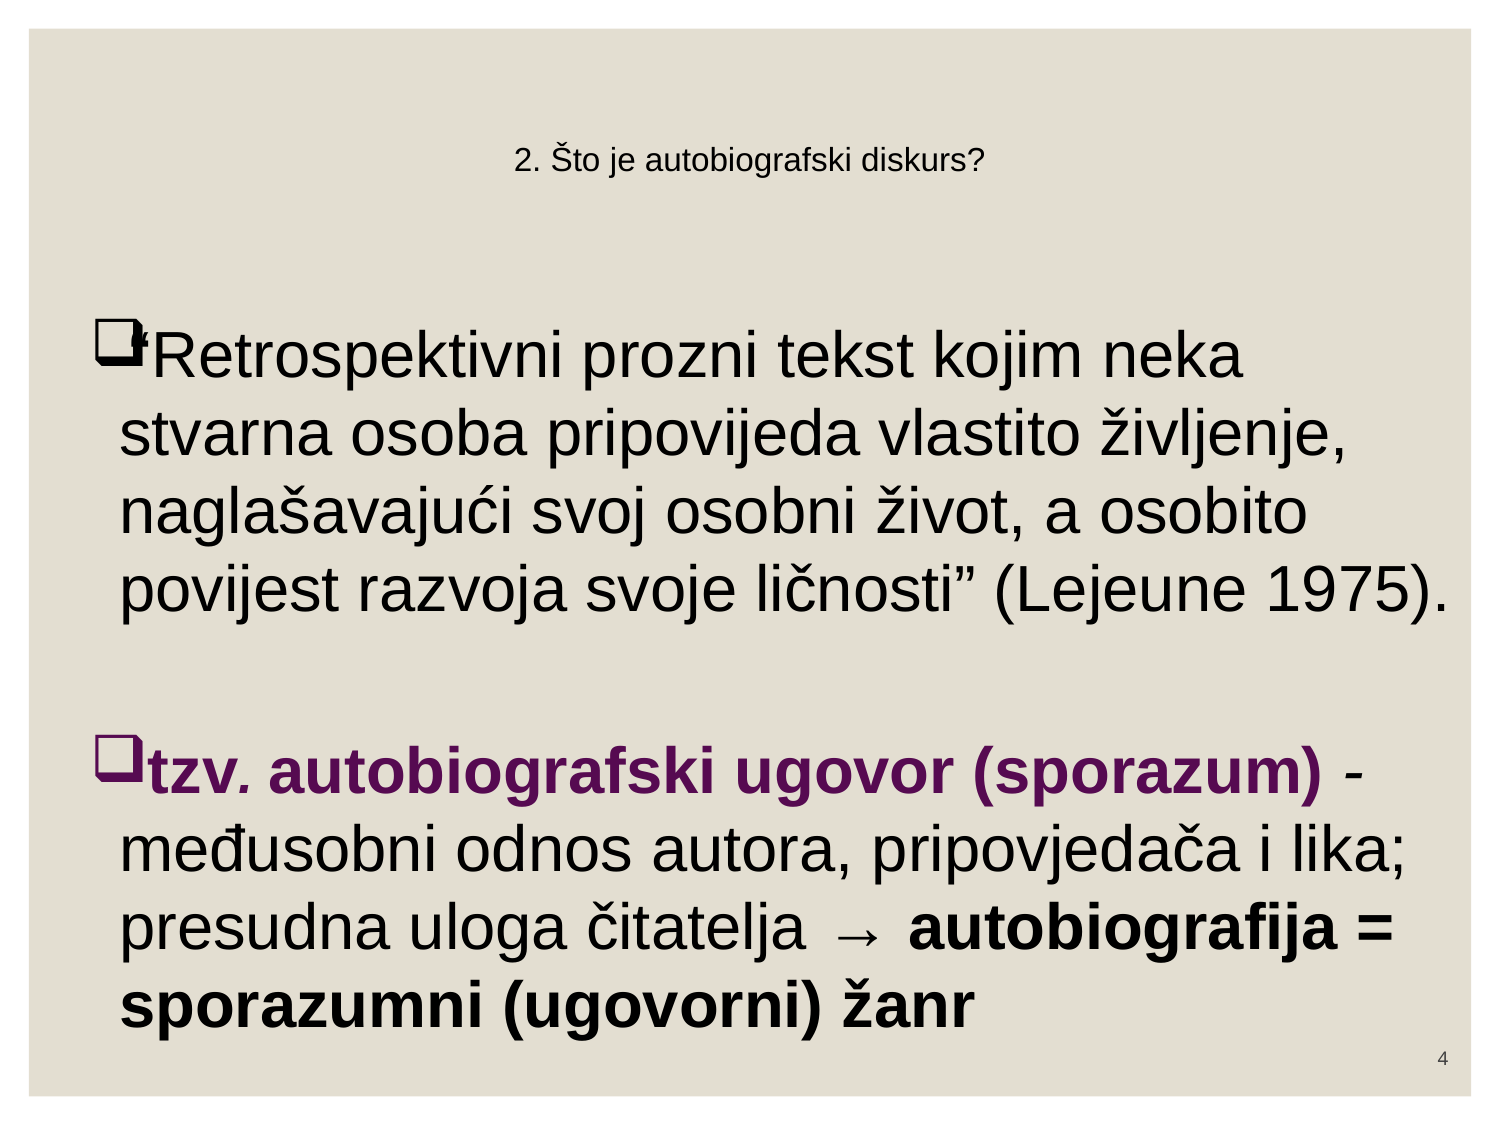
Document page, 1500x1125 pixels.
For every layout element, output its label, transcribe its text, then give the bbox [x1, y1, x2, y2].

slide_number 4 [1283, 1035, 1464, 1080]
list “Retrospektivni prozni tekst kojim neka stvarna osoba pripovijeda vlastito življenje, naglašavajući svoj osobni život, a osobito povijest razvoja svoje ličnosti” (Lejeune 1975). tzv. autobiografski ugovor (sporazum) - međusobni odnos autora, pripovjedača i lika; presudna uloga čitatelja → autobiografija = sporazumni (ugovorni) žanr [75, 304, 1471, 1094]
title 2. Što je autobiografski diskurs? [127, 78, 1373, 264]
